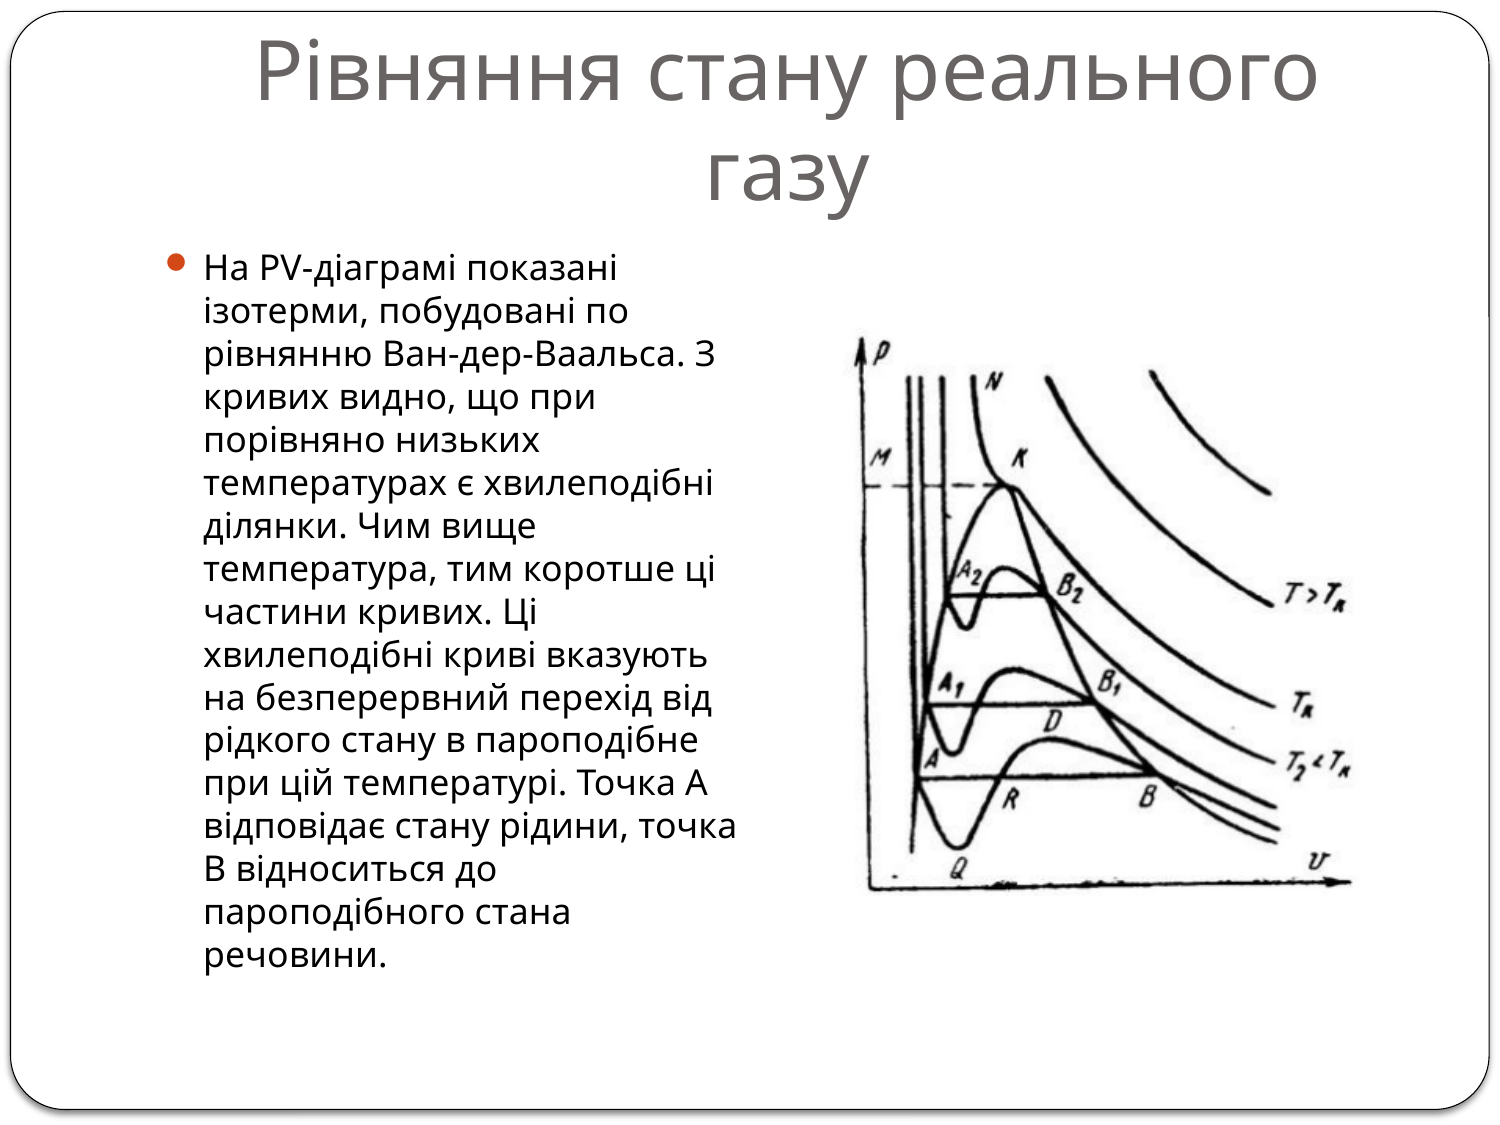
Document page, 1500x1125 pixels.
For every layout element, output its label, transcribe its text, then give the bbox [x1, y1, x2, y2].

list На PV-діаграмі показані ізотерми, побудовані по рівнянню Ван-дер-Ваальса. З кривих видно, що при порівняно низьких температурах є хвилеподібні ділянки. Чим вище температура, тим коротше ці частини кривих. Ці хвилеподібні криві вказують на безперервний перехід від рідкого стану в пароподібне при цій температурі. Точка А відповідає стану рідини, точка В відноситься до пароподібного стана речовини. [150, 237, 765, 988]
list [831, 306, 1403, 919]
title Рівняння стану реального газу [150, 45, 1425, 233]
